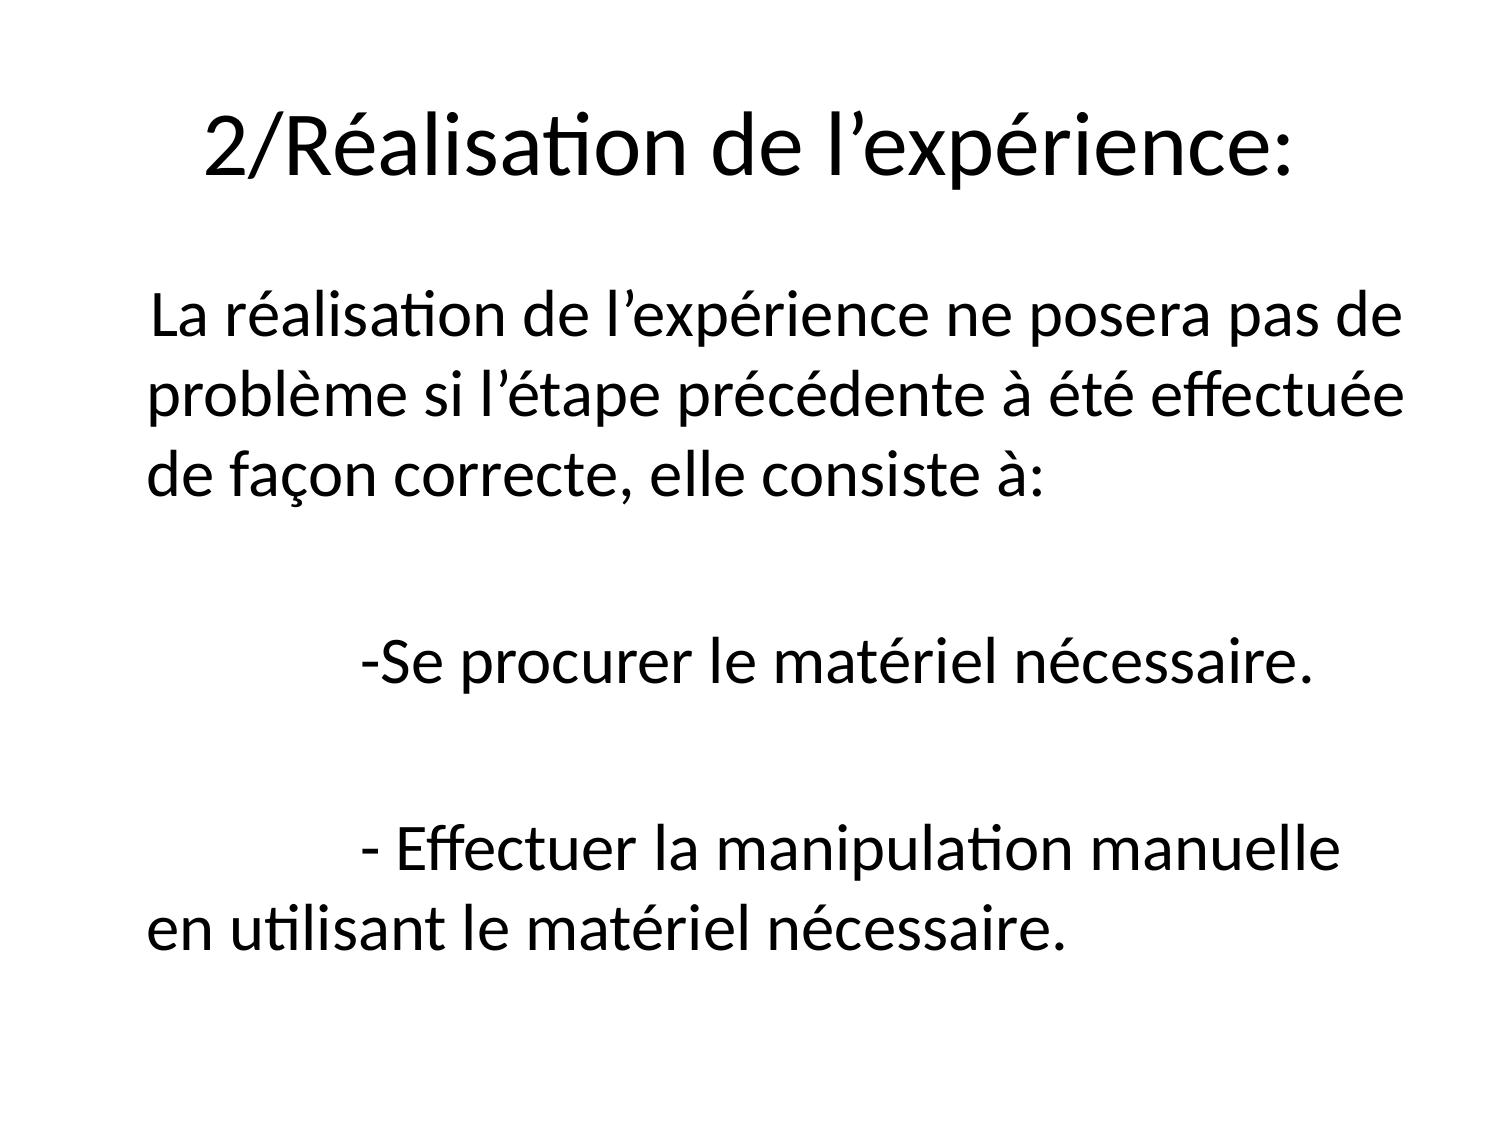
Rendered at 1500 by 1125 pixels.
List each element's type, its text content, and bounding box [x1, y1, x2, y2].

list La réalisation de l’expérience ne posera pas de problème si l’étape précédente à été effectuée de façon correcte, elle consiste à: -Se procurer le matériel nécessaire. - Effectuer la manipulation manuelle en utilisant le matériel nécessaire. [75, 262, 1425, 1005]
title 2/Réalisation de l’expérience: [75, 45, 1425, 233]
